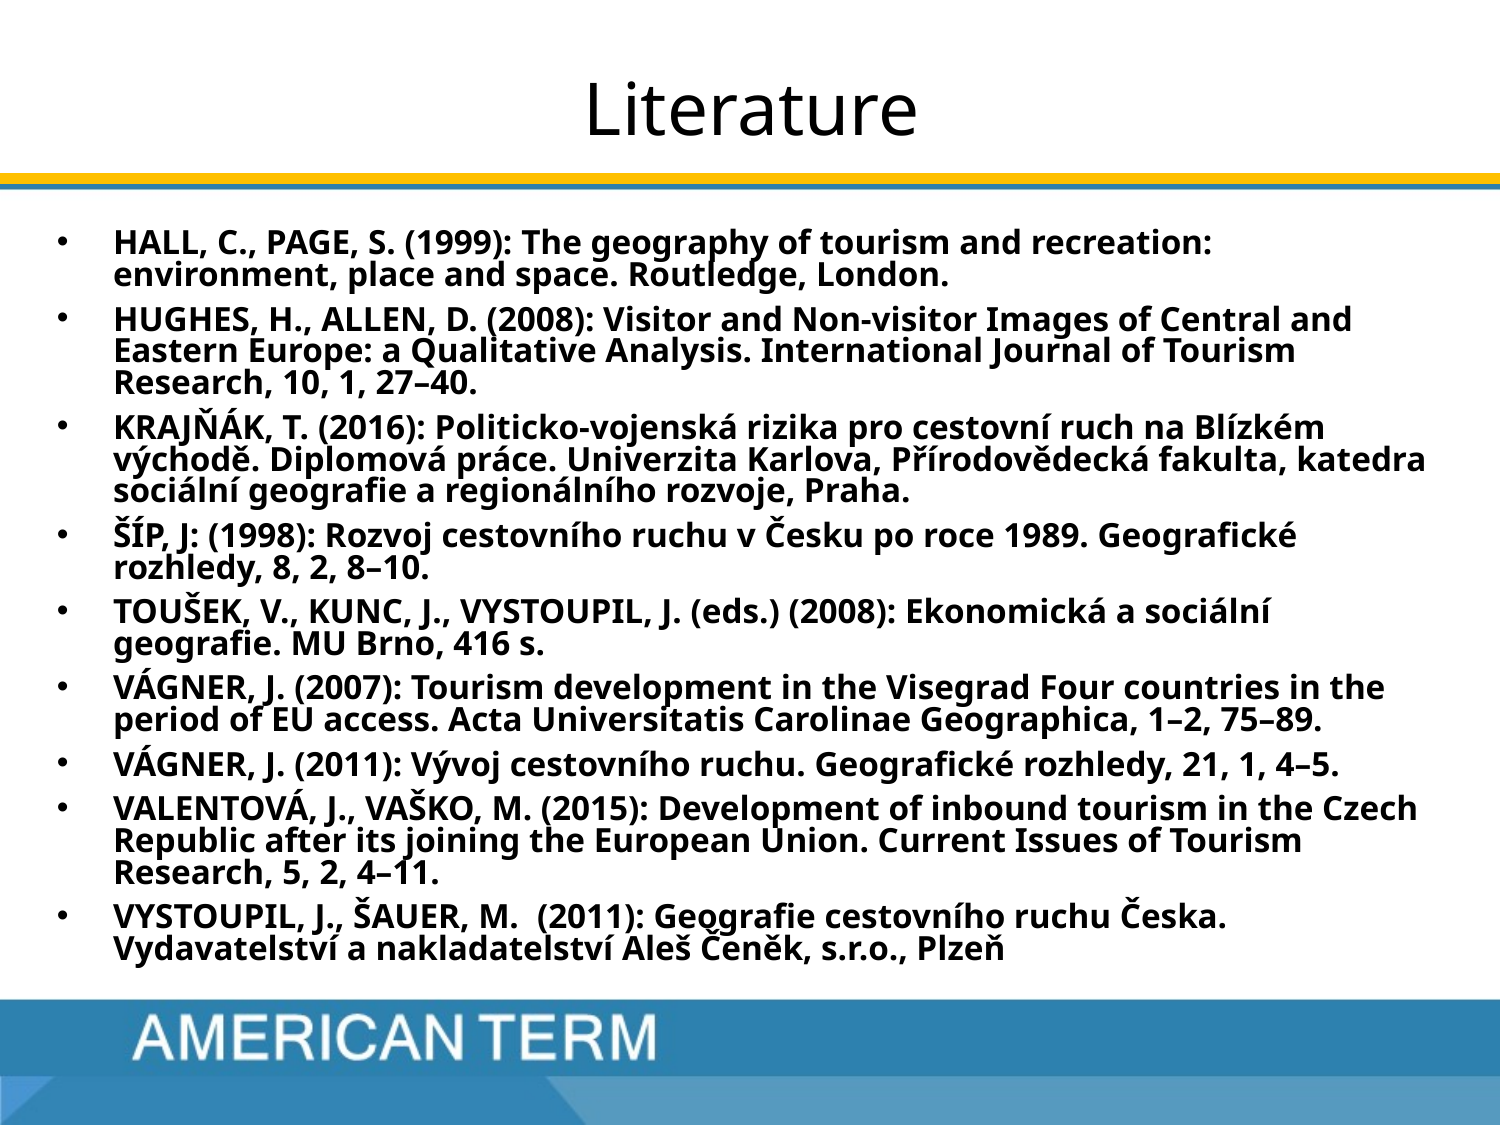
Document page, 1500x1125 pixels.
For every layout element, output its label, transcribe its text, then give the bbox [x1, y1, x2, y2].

picture [0, 0, 1500, 173]
title Literature [134, 39, 1369, 173]
list HALL, C., PAGE, S. (1999): The geography of tourism and recreation: environment, place and space. Routledge, London. HUGHES, H., ALLEN, D. (2008): Visitor and Non-visitor Images of Central and Eastern Europe: a Qualitative Analysis. International Journal of Tourism Research, 10, 1, 27–40. KRAJŇÁK, T. (2016): Politicko-vojenská rizika pro cestovní ruch na Blízkém východě. Diplomová práce. Univerzita Karlova, Přírodovědecká fakulta, katedra sociální geografie a regionálního rozvoje, Praha. ŠÍP, J: (1998): Rozvoj cestovního ruchu v Česku po roce 1989. Geografické rozhledy, 8, 2, 8–10. TOUŠEK, V., KUNC, J., VYSTOUPIL, J. (eds.) (2008): Ekonomická a sociální geografie. MU Brno, 416 s. VÁGNER, J. (2007): Tourism development in the Visegrad Four countries in the period of EU access. Acta Universitatis Carolinae Geographica, 1–2, 75–89. VÁGNER, J. (2011): Vývoj cestovního ruchu. Geografické rozhledy, 21, 1, 4–5. VALENTOVÁ, J., VAŠKO, M. (2015): Development of inbound tourism in the Czech Republic after its joining the European Union. Current Issues of Tourism Research, 5, 2, 4–11. VYSTOUPIL, J., ŠAUER, M. (2011): Geografie cestovního ruchu Česka. Vydavatelství a nakladatelství Aleš Čeněk, s.r.o., Plzeň [41, 221, 1457, 1012]
picture [0, 184, 1500, 1125]
